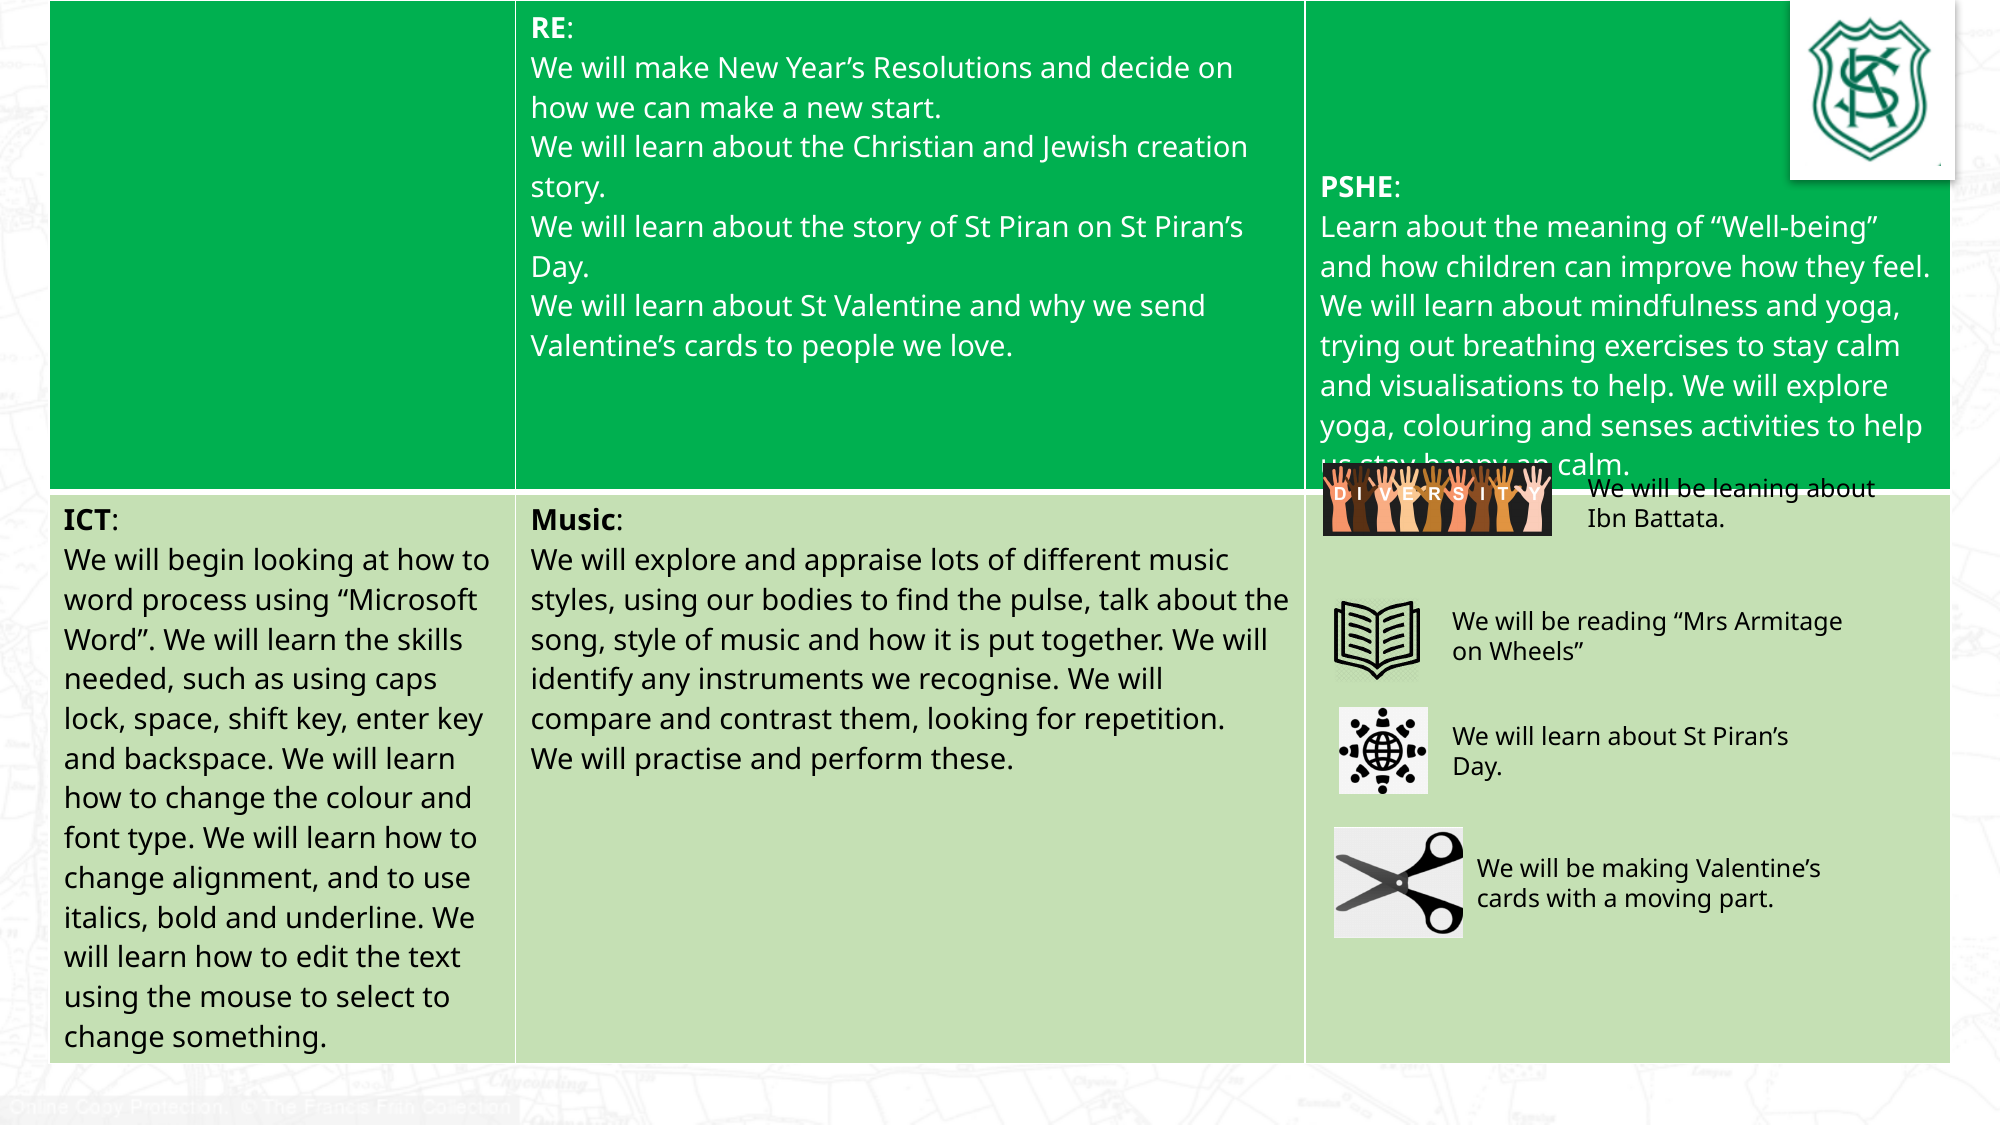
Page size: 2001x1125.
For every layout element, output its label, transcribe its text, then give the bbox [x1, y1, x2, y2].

picture [1339, 707, 1428, 794]
table_cell Music: We will explore and appraise lots of different music styles, using our bodies to find the pulse, talk about the song, style of music and how it is put together. We will identify any instruments we recognise. We will compare and contrast them, looking for repetition. We will practise and perform these. [516, 495, 1304, 1063]
picture [1334, 597, 1420, 683]
table_header PSHE: Learn about the meaning of “Well-being” and how children can improve how they feel. We will learn about mindfulness and yoga, trying out breathing exercises to stay calm and visualisations to help. We will explore yoga, colouring and senses activities to help us stay happy an calm. [1306, 1, 1950, 489]
picture [1323, 463, 1552, 536]
table_header [50, 1, 515, 489]
text_box We will be leaning about Ibn Battata. [1572, 464, 1893, 540]
table_cell ICT: We will begin looking at how to word process using “Microsoft Word”. We will learn the skills needed, such as using caps lock, space, shift key, enter key and backspace. We will learn how to change the colour and font type. We will learn how to change alignment, and to use italics, bold and underline. We will learn how to edit the text using the mouse to select to change something. [50, 495, 515, 1063]
text_box We will be making Valentine’s cards with a moving part. [1463, 844, 1873, 920]
picture [1804, 12, 1941, 166]
table_header RE: We will make New Year’s Resolutions and decide on how we can make a new start. We will learn about the Christian and Jewish creation story. We will learn about the story of St Piran on St Piran’s Day. We will learn about St Valentine and why we send Valentine’s cards to people we love. [516, 1, 1304, 489]
text_box We will be reading “Mrs Armitage on Wheels” [1437, 597, 1879, 673]
table_cell [1306, 495, 1950, 1063]
text_box We will learn about St Piran’s Day. [1437, 712, 1849, 788]
picture [1334, 827, 1463, 938]
